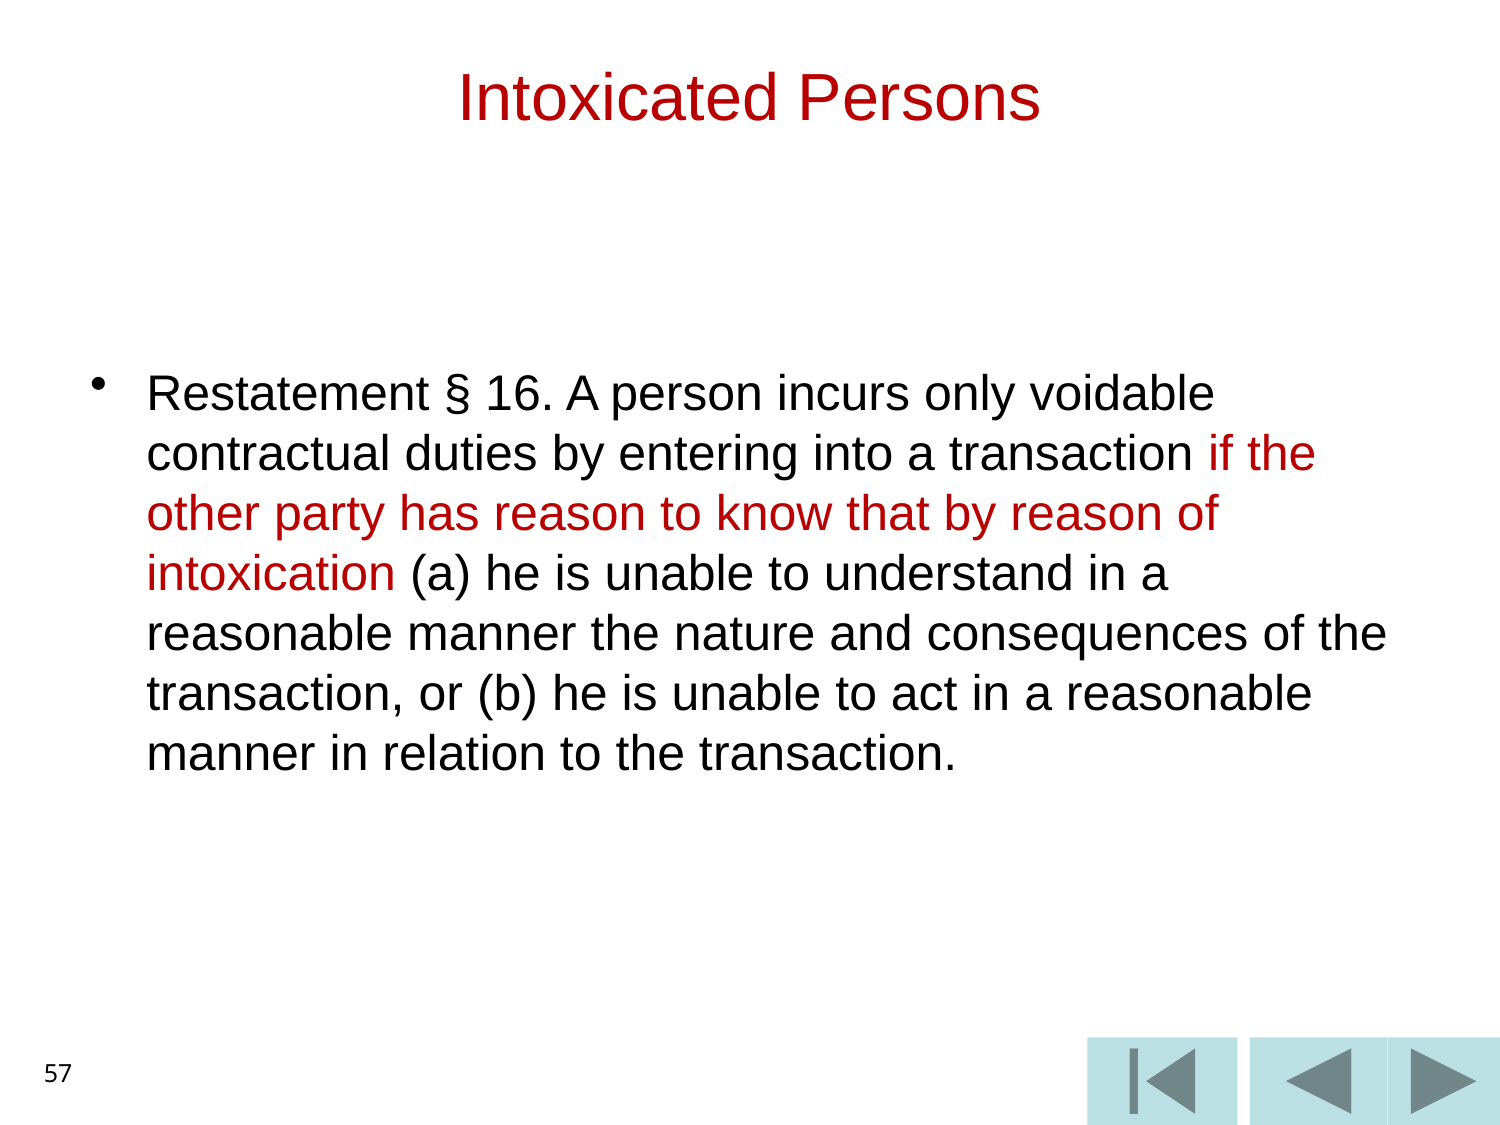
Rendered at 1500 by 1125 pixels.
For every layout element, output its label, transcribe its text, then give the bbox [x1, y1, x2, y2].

slide_number 57 [0, 1049, 88, 1125]
title Intoxicated Persons [0, 0, 1500, 188]
list Restatement § 16. A person incurs only voidable contractual duties by entering into a transaction if the other party has reason to know that by reason of intoxication (a) he is unable to understand in a reasonable manner the nature and consequences of the transaction, or (b) he is unable to act in a reasonable manner in relation to the transaction. [75, 262, 1425, 1005]
